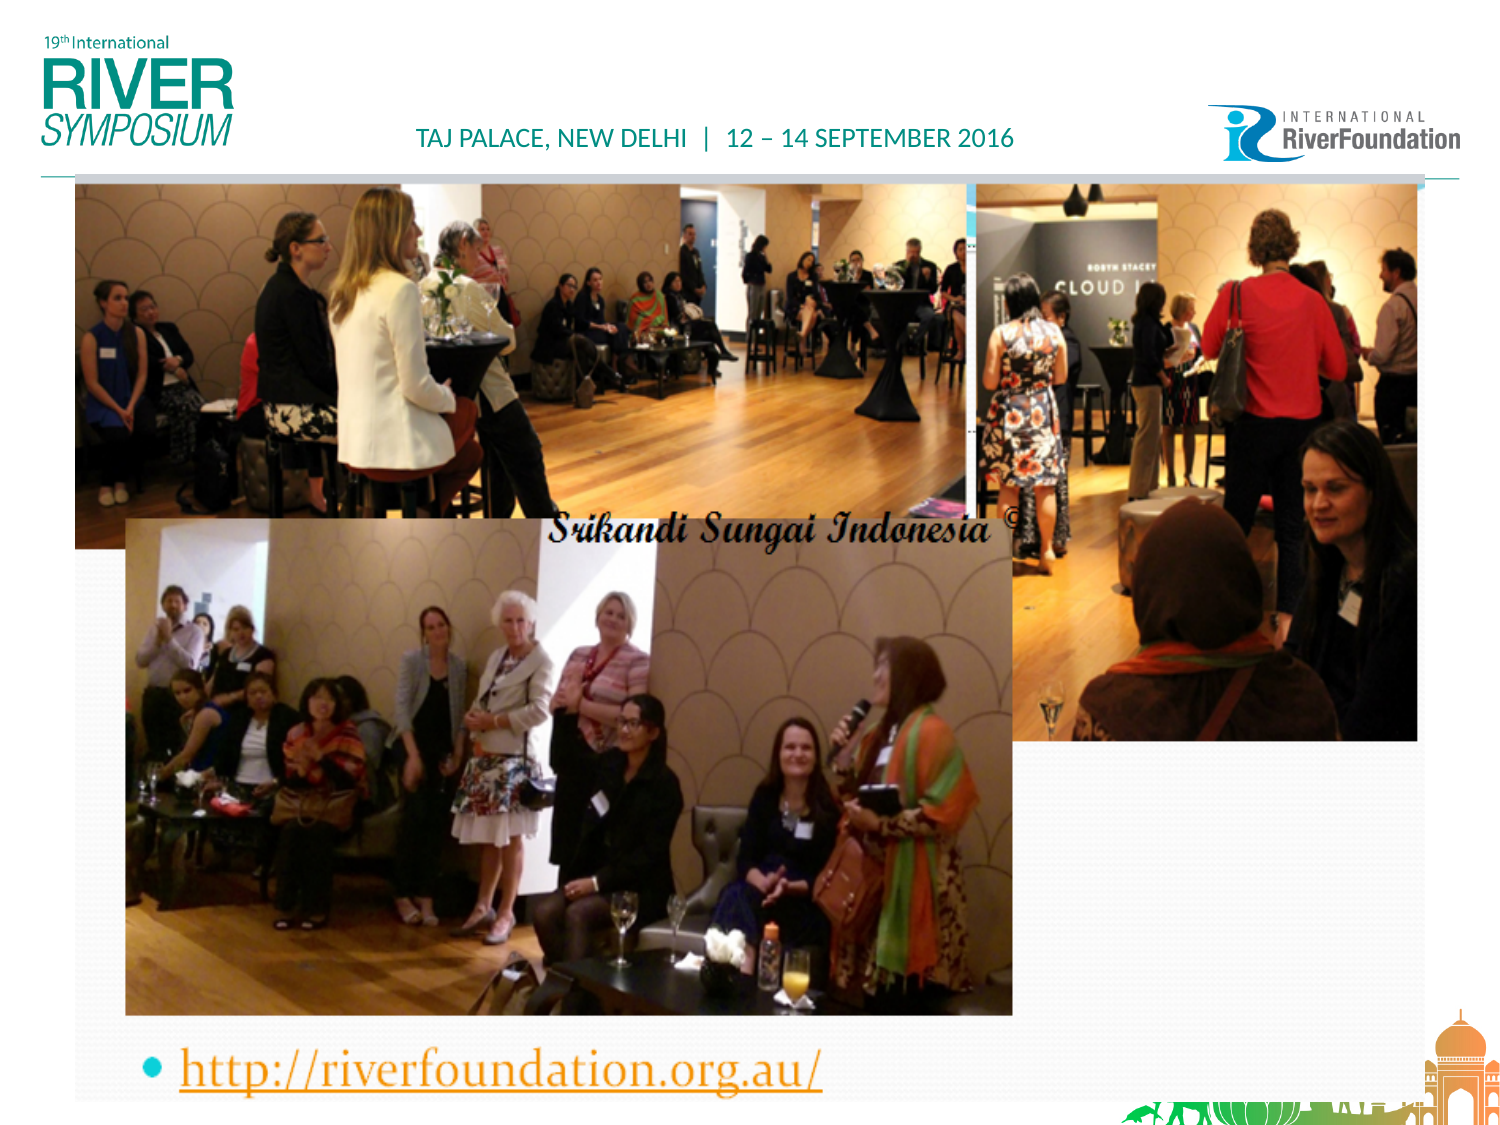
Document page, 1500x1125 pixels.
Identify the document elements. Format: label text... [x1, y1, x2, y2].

picture [17, 0, 257, 152]
picture [1253, 105, 1460, 162]
text_box TAJ PALACE, NEW DELHI | 12 – 14 SEPTEMBER 2016 [400, 111, 1073, 161]
picture [1208, 105, 1260, 162]
picture [74, 174, 1500, 1125]
